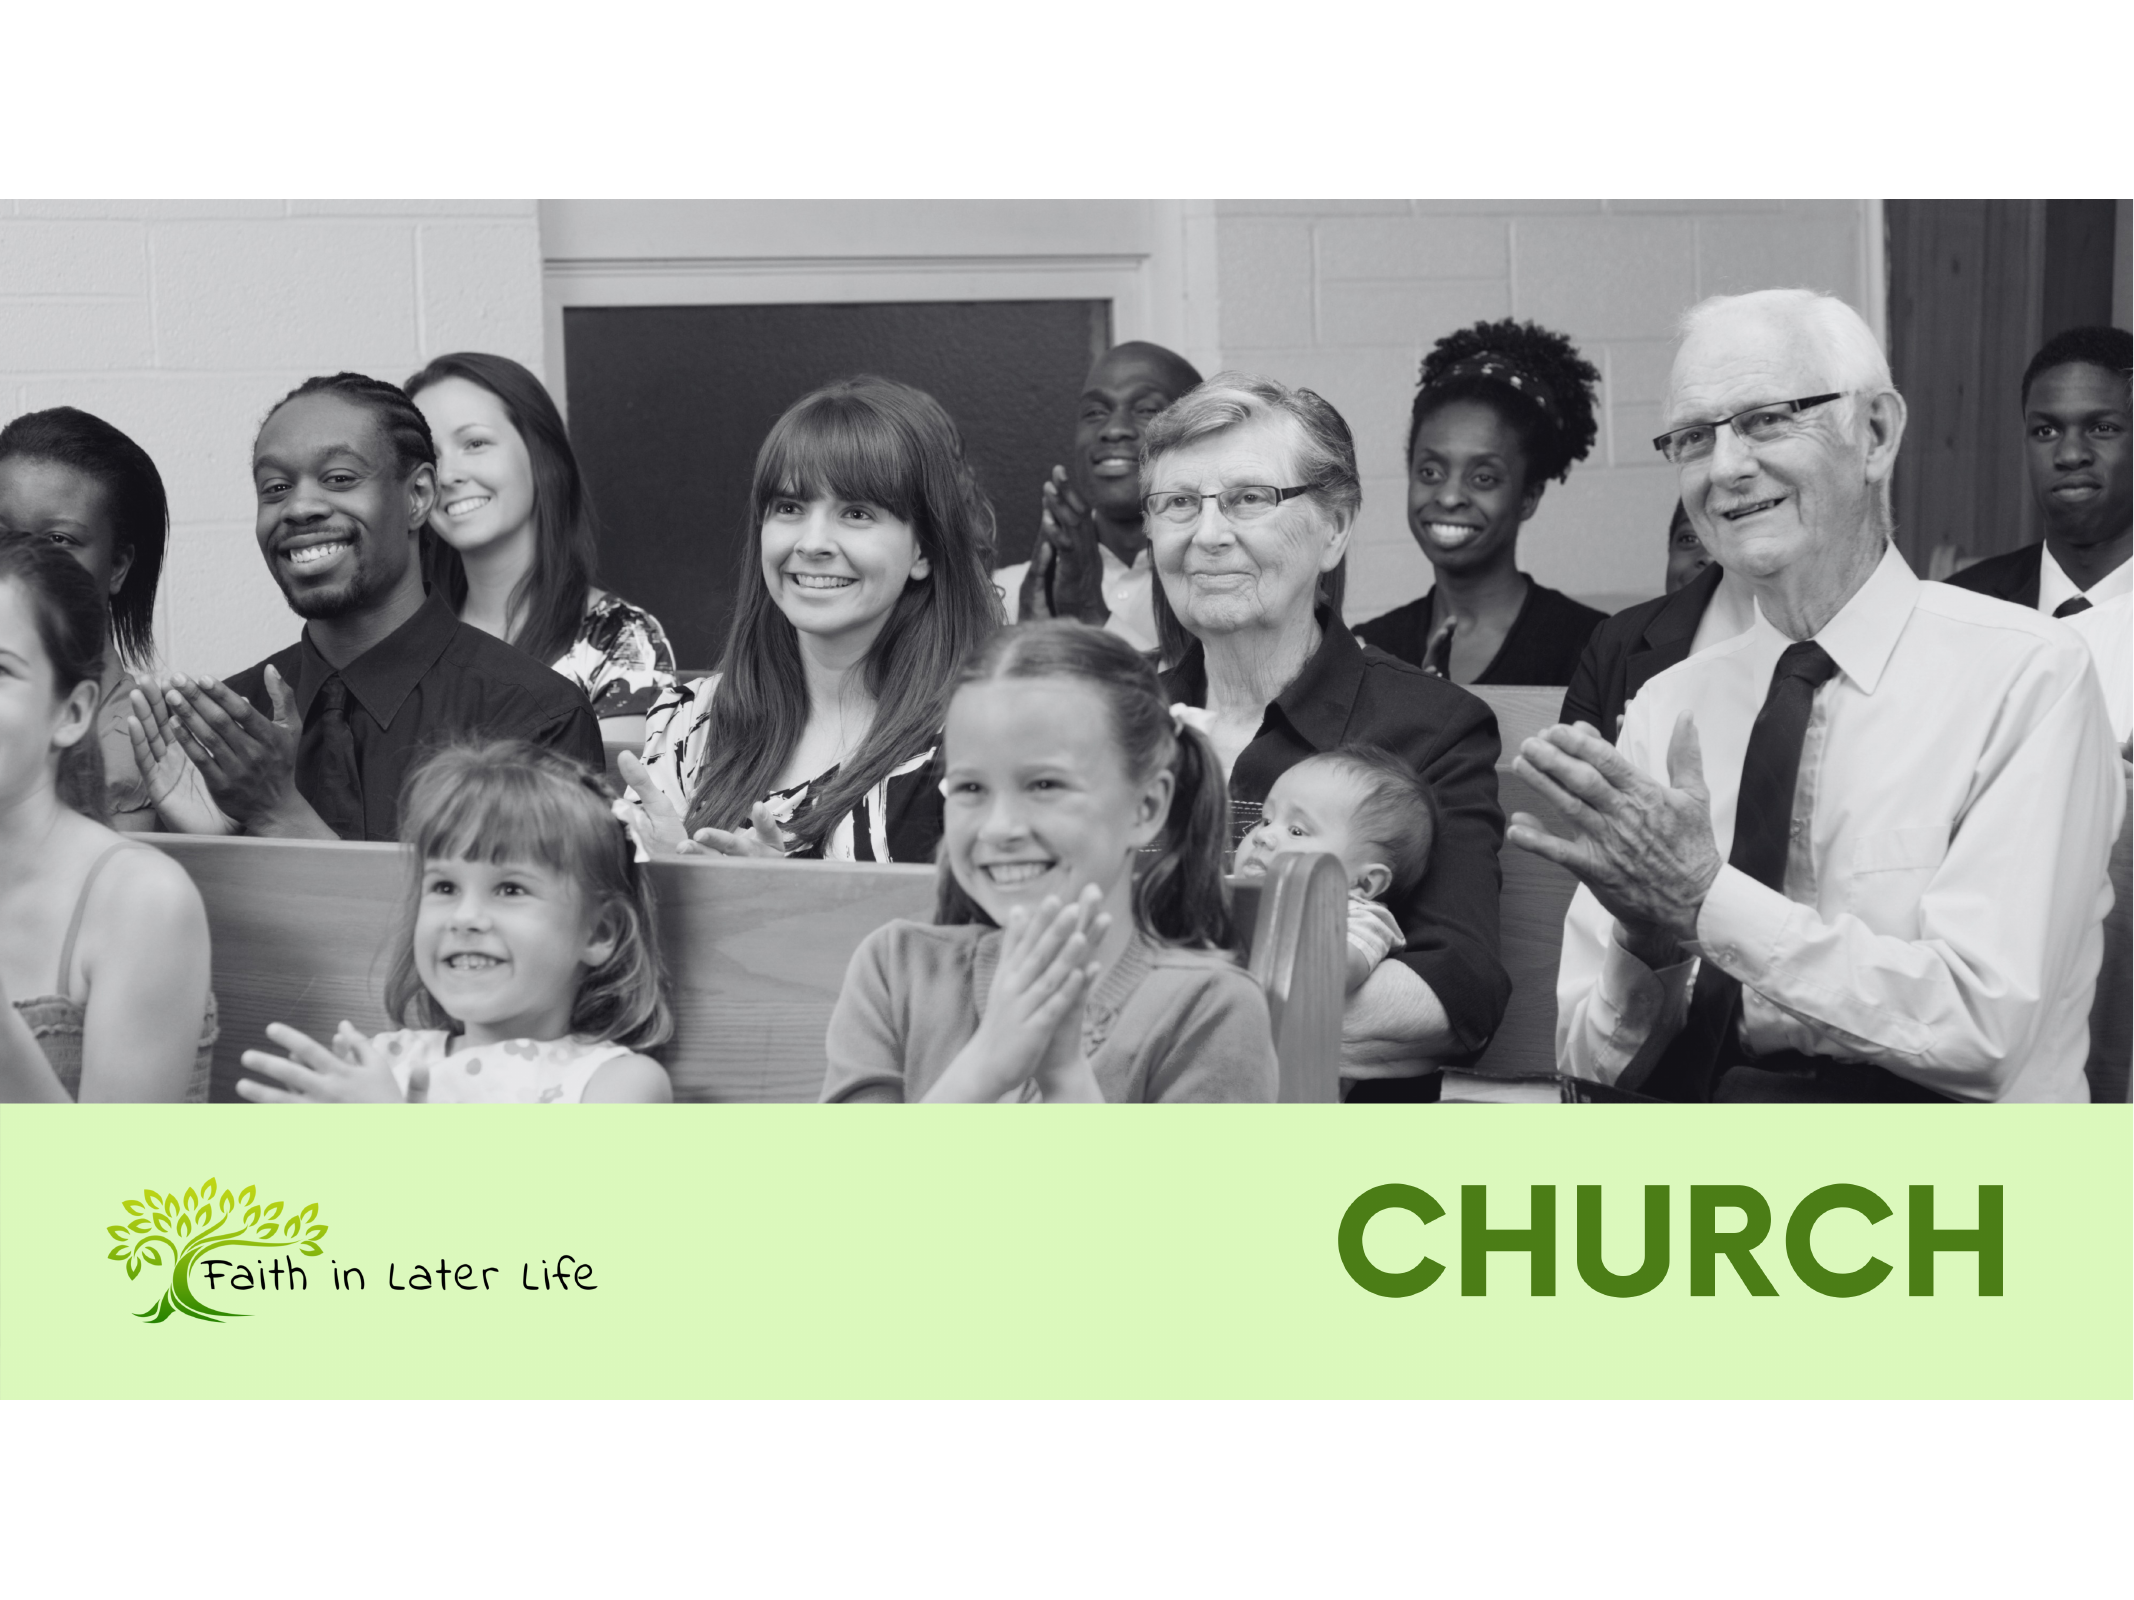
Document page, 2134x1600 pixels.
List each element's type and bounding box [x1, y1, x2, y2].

picture [0, 199, 2134, 1401]
